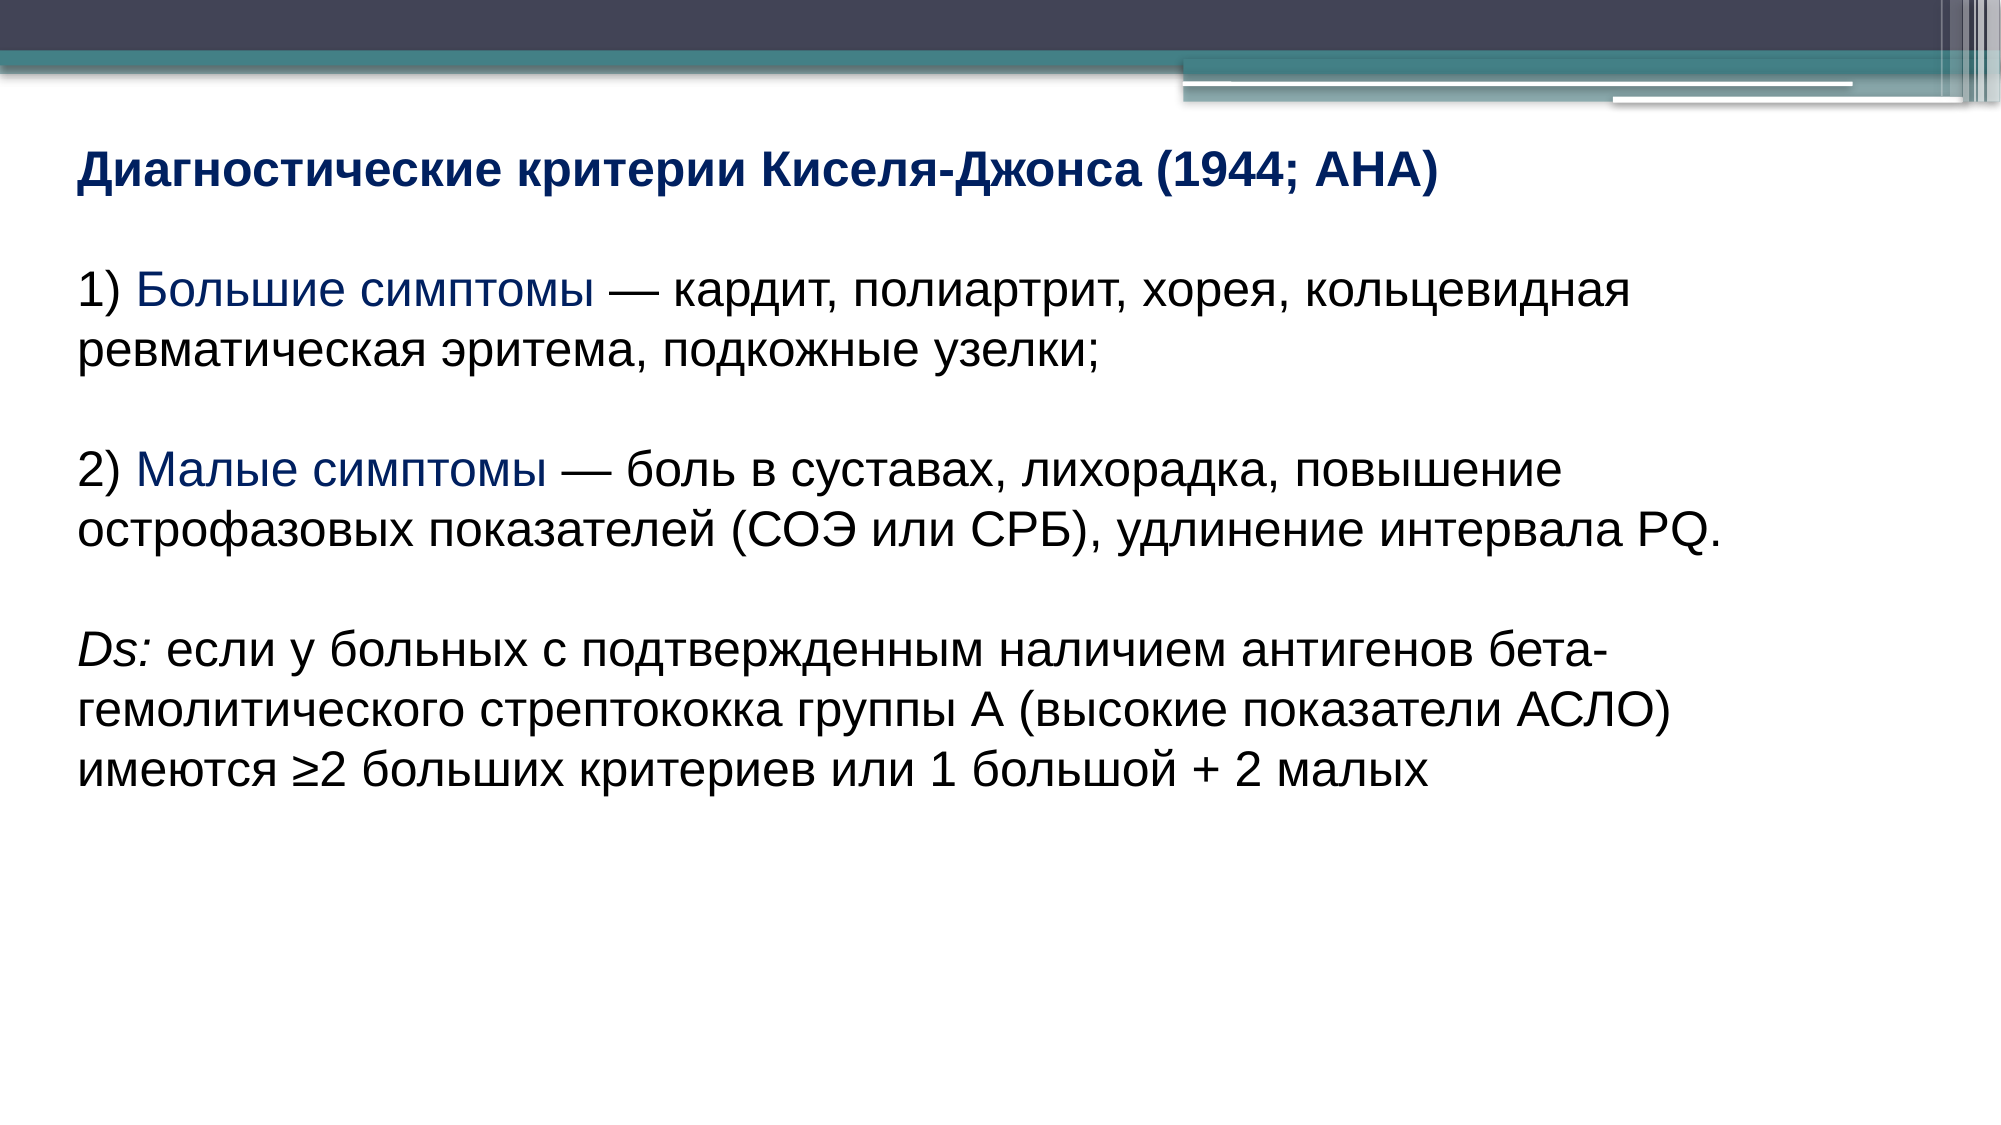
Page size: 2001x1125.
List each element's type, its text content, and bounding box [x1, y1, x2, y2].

text_box Диагностические критерии Киселя-Джонса (1944; АНА) 1) Большие симптомы — кардит, полиартрит, хорея, кольцевидная ревматическая эритема, подкожные узелки; 2) Малые симптомы — боль в суставах, лихорадка, повышение острофазовых показателей (СОЭ или СРБ), удлинение интервала PQ. Ds: если у больных с подтвержденным наличием антигенов бета-гемолитического стрептококка группы А (высокие показатели АСЛО) имеются ≥2 больших критериев или 1 большой + 2 малых [62, 128, 1868, 961]
